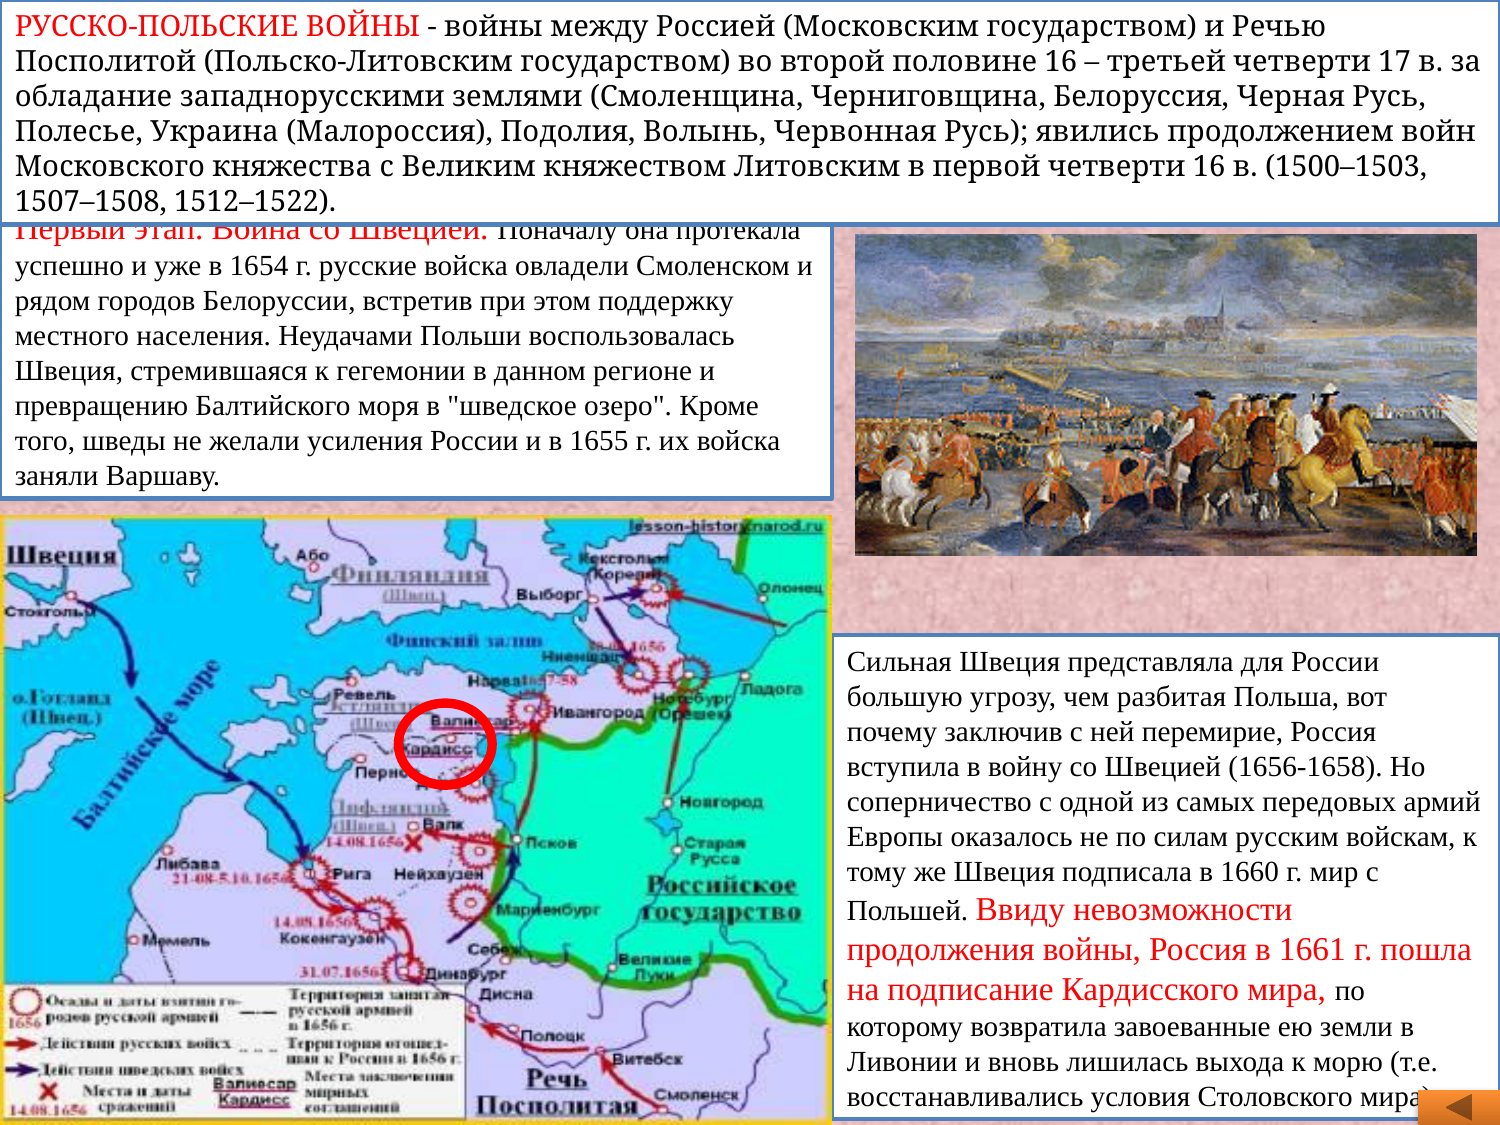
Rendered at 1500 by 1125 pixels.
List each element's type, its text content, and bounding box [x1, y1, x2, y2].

text_box РУССКО-ПОЛЬСКИЕ ВОЙНЫ - войны между Россией (Московским государством) и Речью Посполитой (Польско-Литовским государством) во второй половине 16 – третьей четверти 17 в. за обладание западнорусскими землями (Смоленщина, Черниговщина, Белоруссия, Черная Русь, Полесье, Украина (Малороссия), Подолия, Волынь, Червонная Русь); явились продолжением войн Московского княжества с Великим княжеством Литовским в первой четверти 16 в. (1500–1503, 1507–1508, 1512–1522). [0, 0, 1500, 227]
text_box Сильная Швеция представляла для России большую угрозу, чем разбитая Польша, вот почему заключив с ней перемирие, Россия вступила в войну со Швецией (1656-1658). Но соперничество с одной из самых передовых армий Европы оказалось не по силам русским войскам, к тому же Швеция подписала в 1660 г. мир с Польшей. Ввиду невозможности продолжения войны, Россия в 1661 г. пошла на подписание Кардисского мира, по которому возвратила завоеванные ею земли в Ливонии и вновь лишилась выхода к морю (т.е. восстанавливались условия Столовского мира). [837, 633, 1500, 1121]
text_box Первый этап. Война со Швецией. Поначалу она протекала успешно и уже в 1654 г. русские войска овладели Смоленском и рядом городов Белоруссии, встретив при этом поддержку местного населения. Неудачами Польши воспользовалась Швеция, стремившаяся к гегемонии в данном регионе и превращению Балтийского моря в "шведское озеро". Кроме того, шведы не желали усиления России и в 1655 г. их войска заняли Варшаву. [0, 227, 834, 501]
text_box [1417, 1089, 1500, 1125]
picture [0, 227, 1500, 1125]
